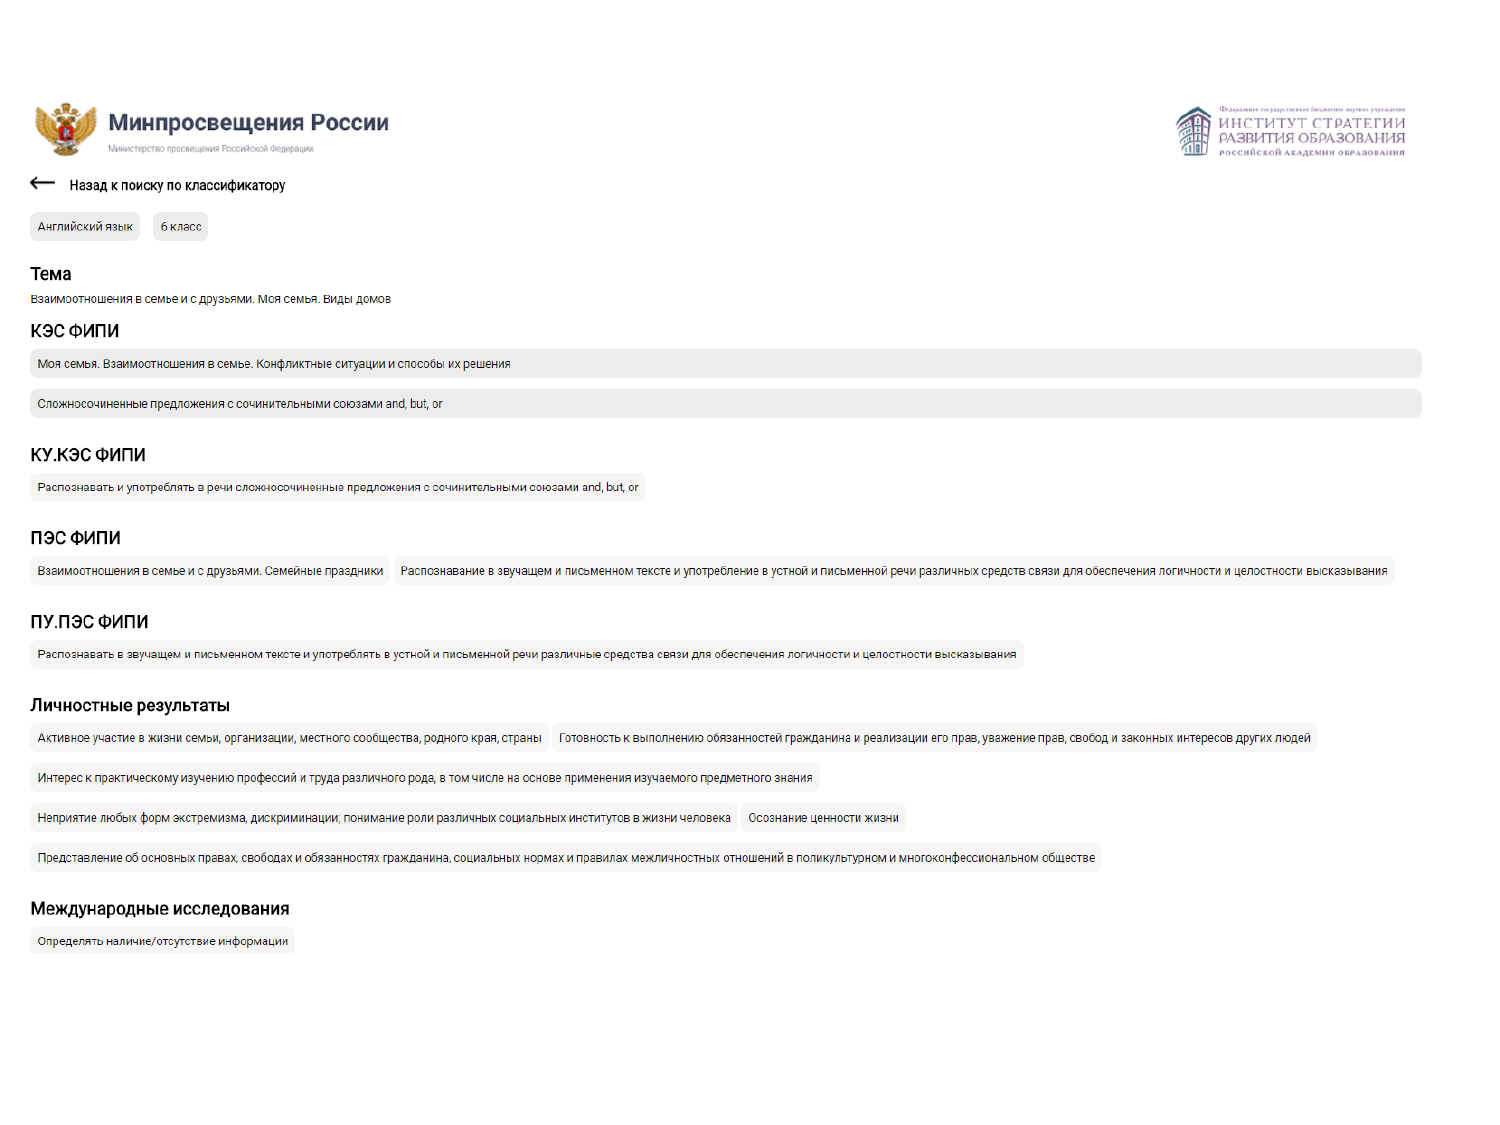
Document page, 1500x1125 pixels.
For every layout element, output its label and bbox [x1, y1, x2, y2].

picture [0, 89, 1500, 953]
